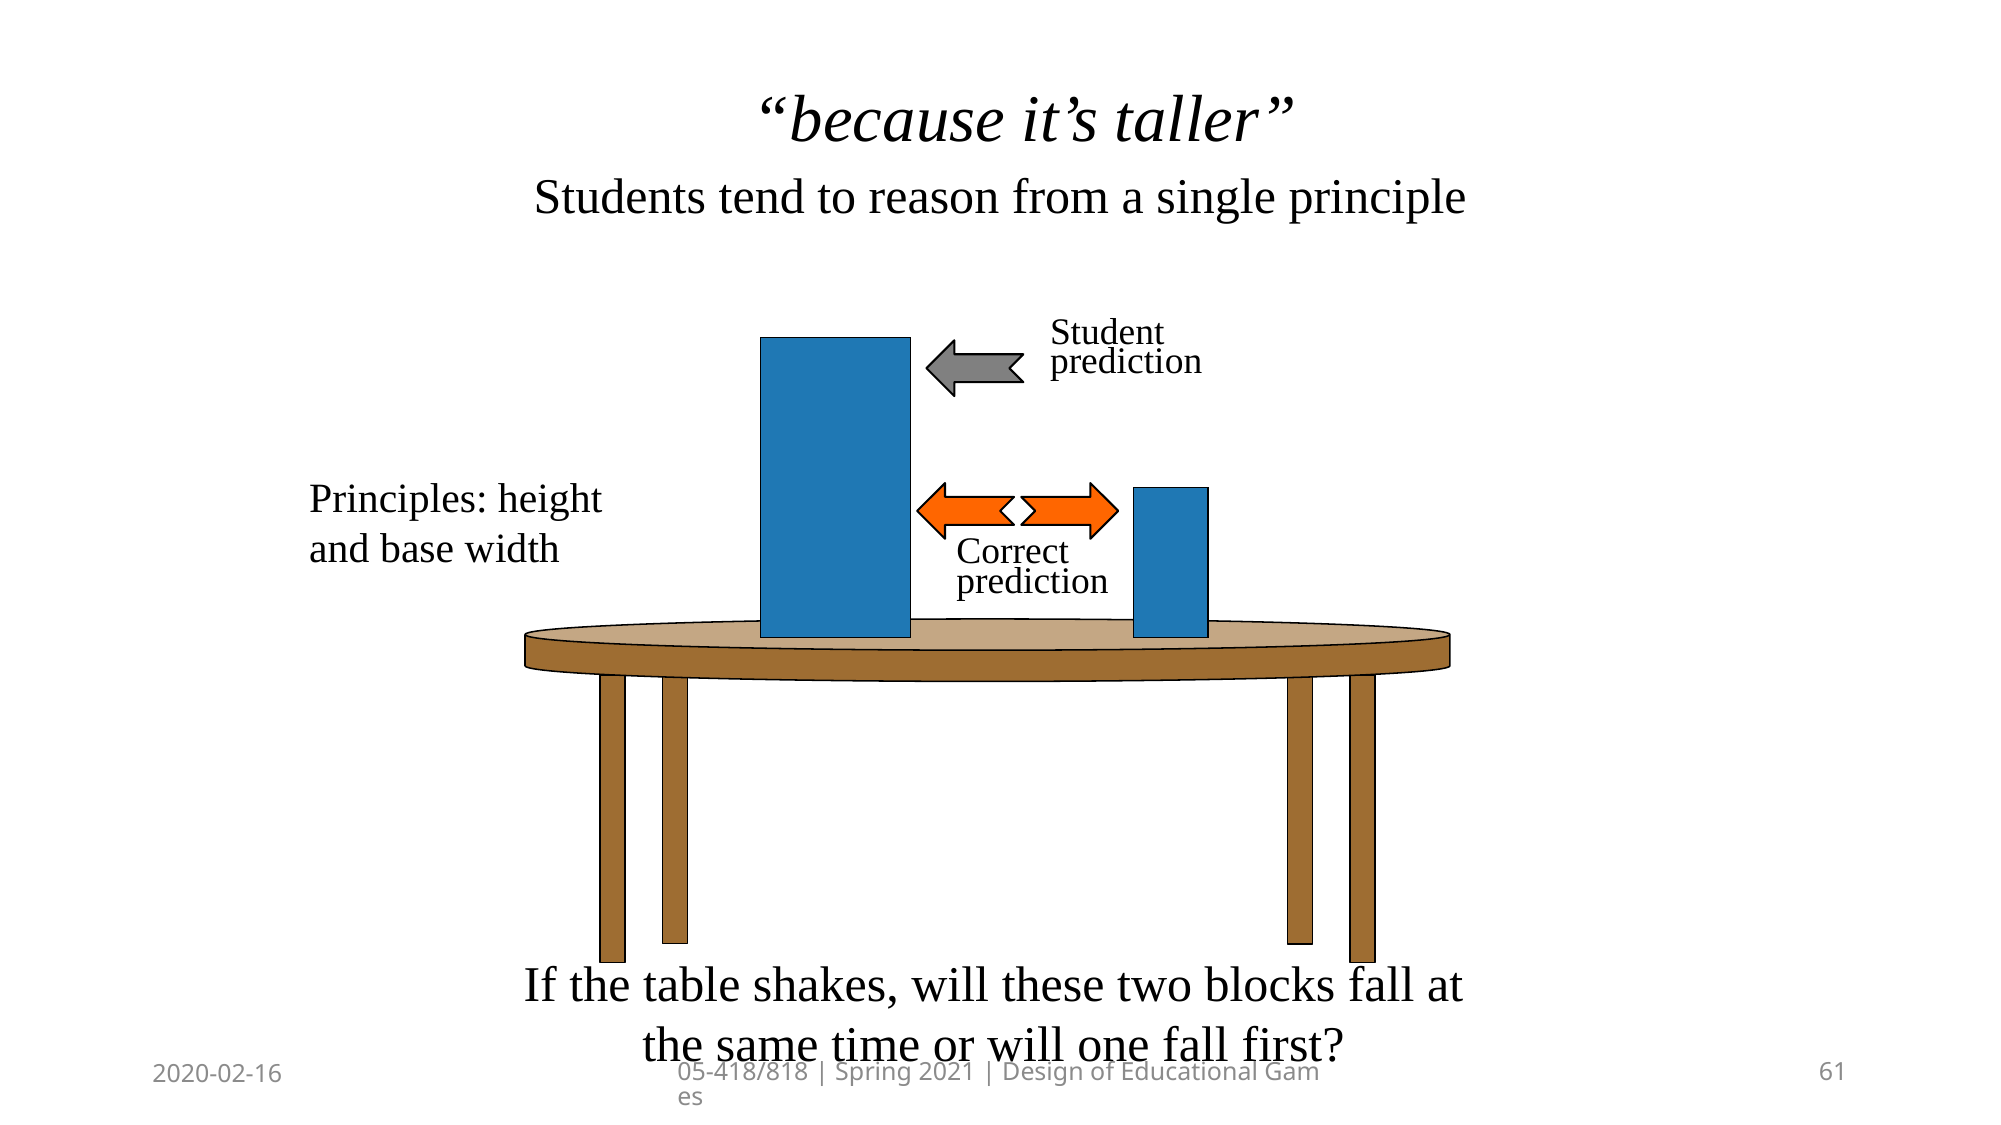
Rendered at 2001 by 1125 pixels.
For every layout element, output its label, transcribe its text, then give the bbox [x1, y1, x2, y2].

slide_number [137, 1042, 588, 1103]
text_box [926, 315, 1228, 397]
text_box [1287, 677, 1313, 944]
text_box [600, 675, 625, 944]
text_box If the table shakes, will these two blocks fall at the same time or will one fall first? [498, 944, 1490, 1080]
text_box Students tend to reason from a single principle [518, 156, 1483, 231]
text_box [760, 337, 911, 638]
footer 05-418/818 | Spring 2021 | Design of Educational Games [662, 1042, 1338, 1103]
text_box [1350, 675, 1375, 944]
text_box [1133, 487, 1209, 638]
text_box [525, 620, 1450, 682]
slide_number 61 [1412, 1042, 1863, 1103]
text_box [662, 677, 688, 944]
text_box Principles: height and base width [294, 462, 625, 578]
text_box “because it’s taller” [738, 67, 1313, 156]
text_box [917, 482, 1128, 612]
